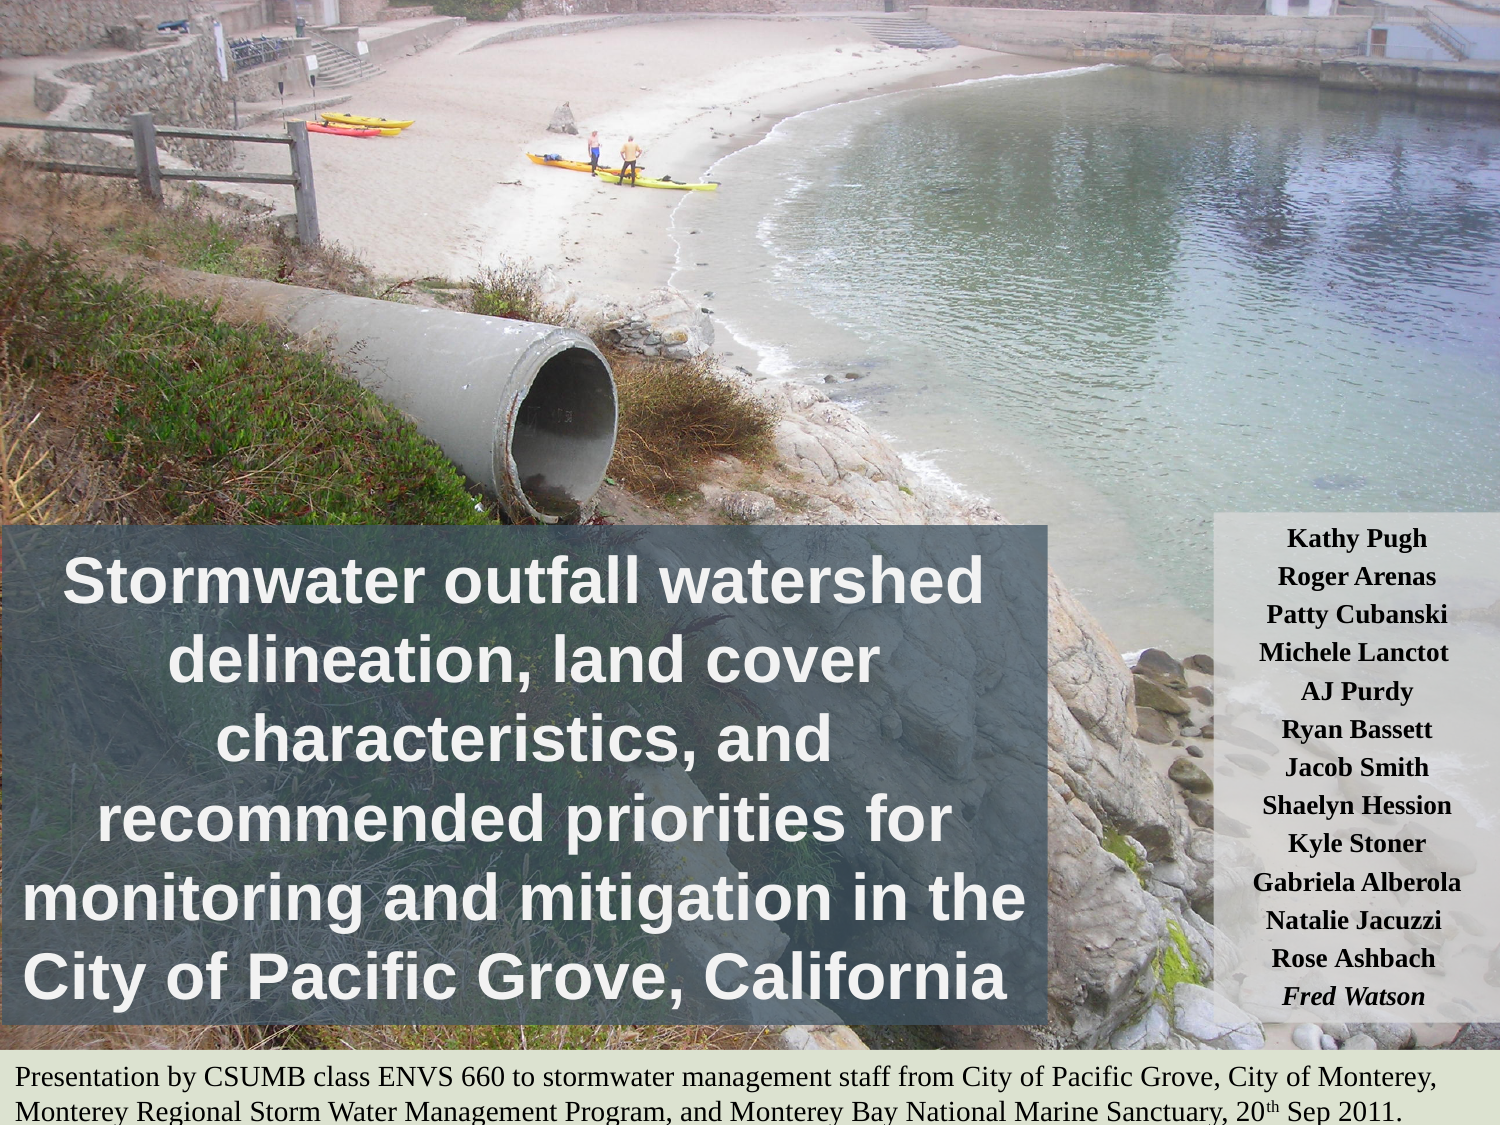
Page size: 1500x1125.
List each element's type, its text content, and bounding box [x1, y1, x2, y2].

subtitle Kathy Pugh Roger Arenas Patty Cubanski Michele Lanctot AJ Purdy Ryan Bassett Jacob Smith Shaelyn Hession Kyle Stoner Gabriela Alberola Natalie Jacuzzi Rose Ashbach Fred Watson [1213, 512, 1500, 1023]
picture [0, 0, 1500, 1049]
text_box Presentation by CSUMB class ENVS 660 to stormwater management staff from City of Pacific Grove, City of Monterey, Monterey Regional Storm Water Management Program, and Monterey Bay National Marine Sanctuary, 20th Sep 2011. [0, 1049, 1500, 1125]
title Stormwater outfall watershed delineation, land cover characteristics, and recommended priorities for monitoring and mitigation in the City of Pacific Grove, California [2, 525, 1048, 1025]
